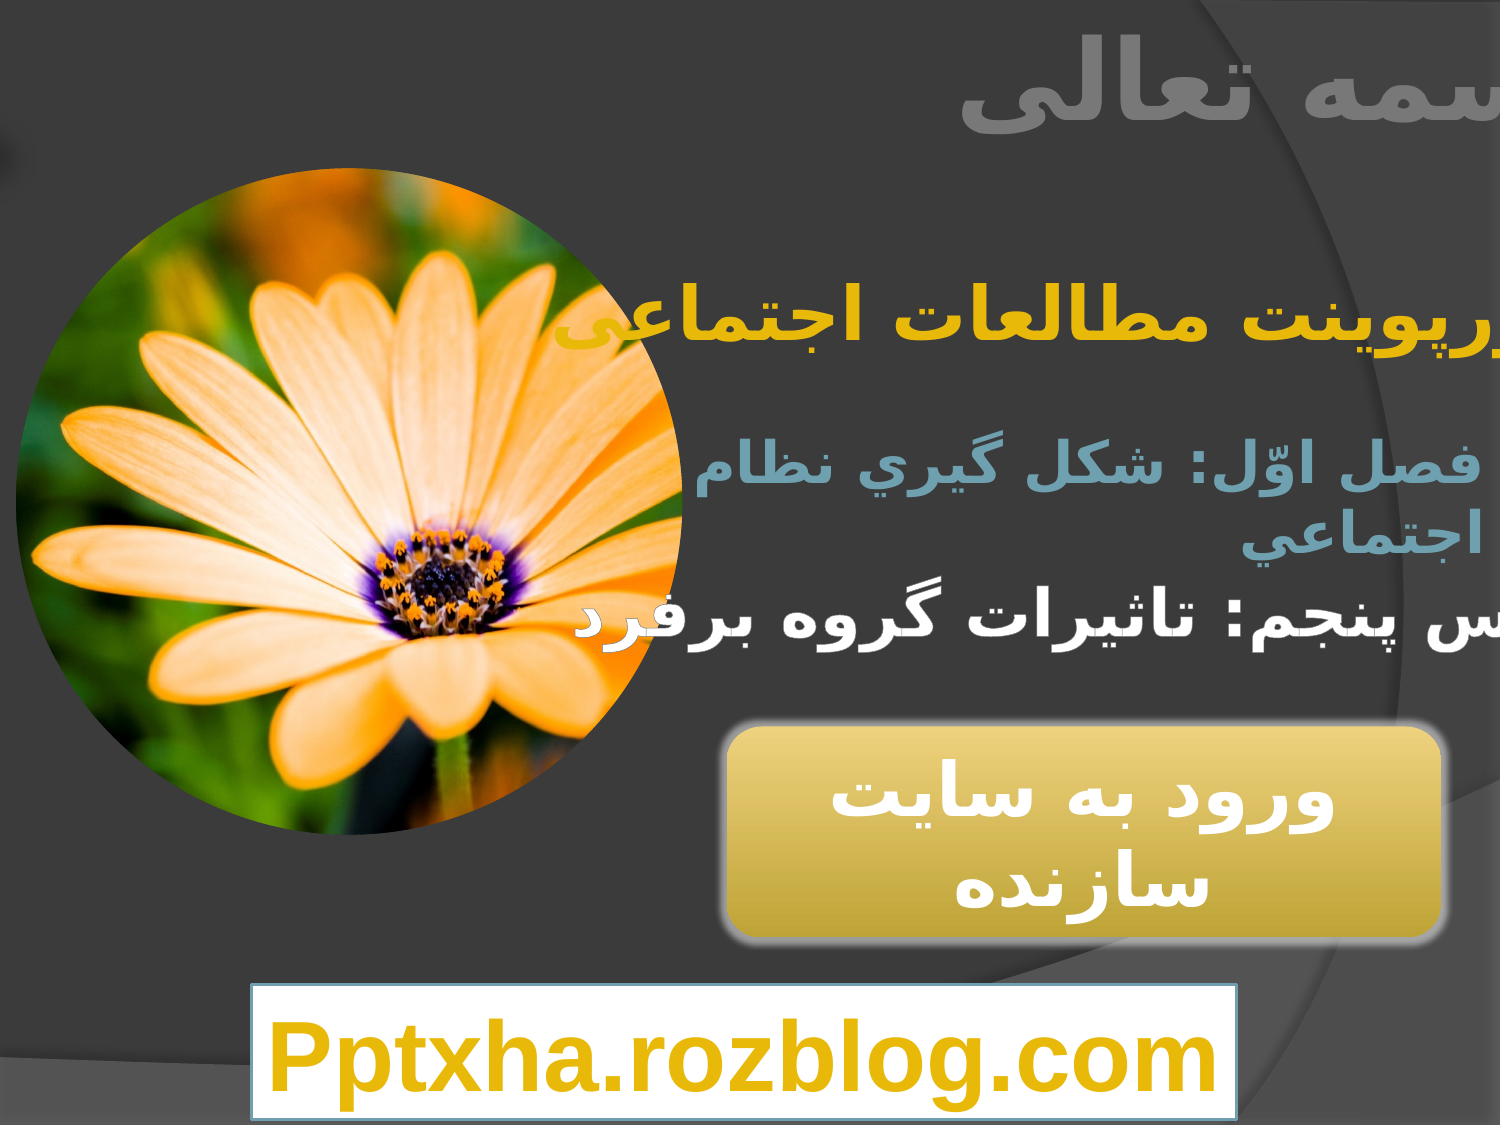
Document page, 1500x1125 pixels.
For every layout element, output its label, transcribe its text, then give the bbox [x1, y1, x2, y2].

text_box Pptxha.rozblog.com [250, 983, 1238, 1121]
text_box درس پنجم: تاثيرات گروه برفرد [698, 562, 1500, 658]
text_box ورود به سایت سازنده [726, 726, 1442, 938]
text_box بسمه تعالی [940, 0, 1500, 150]
text_box پاورپوینت مطالعات اجتماعی [698, 257, 1500, 363]
picture [11, 163, 687, 840]
text_box فصل اوّل: شكل گيري نظام اجتماعي [698, 417, 1500, 562]
